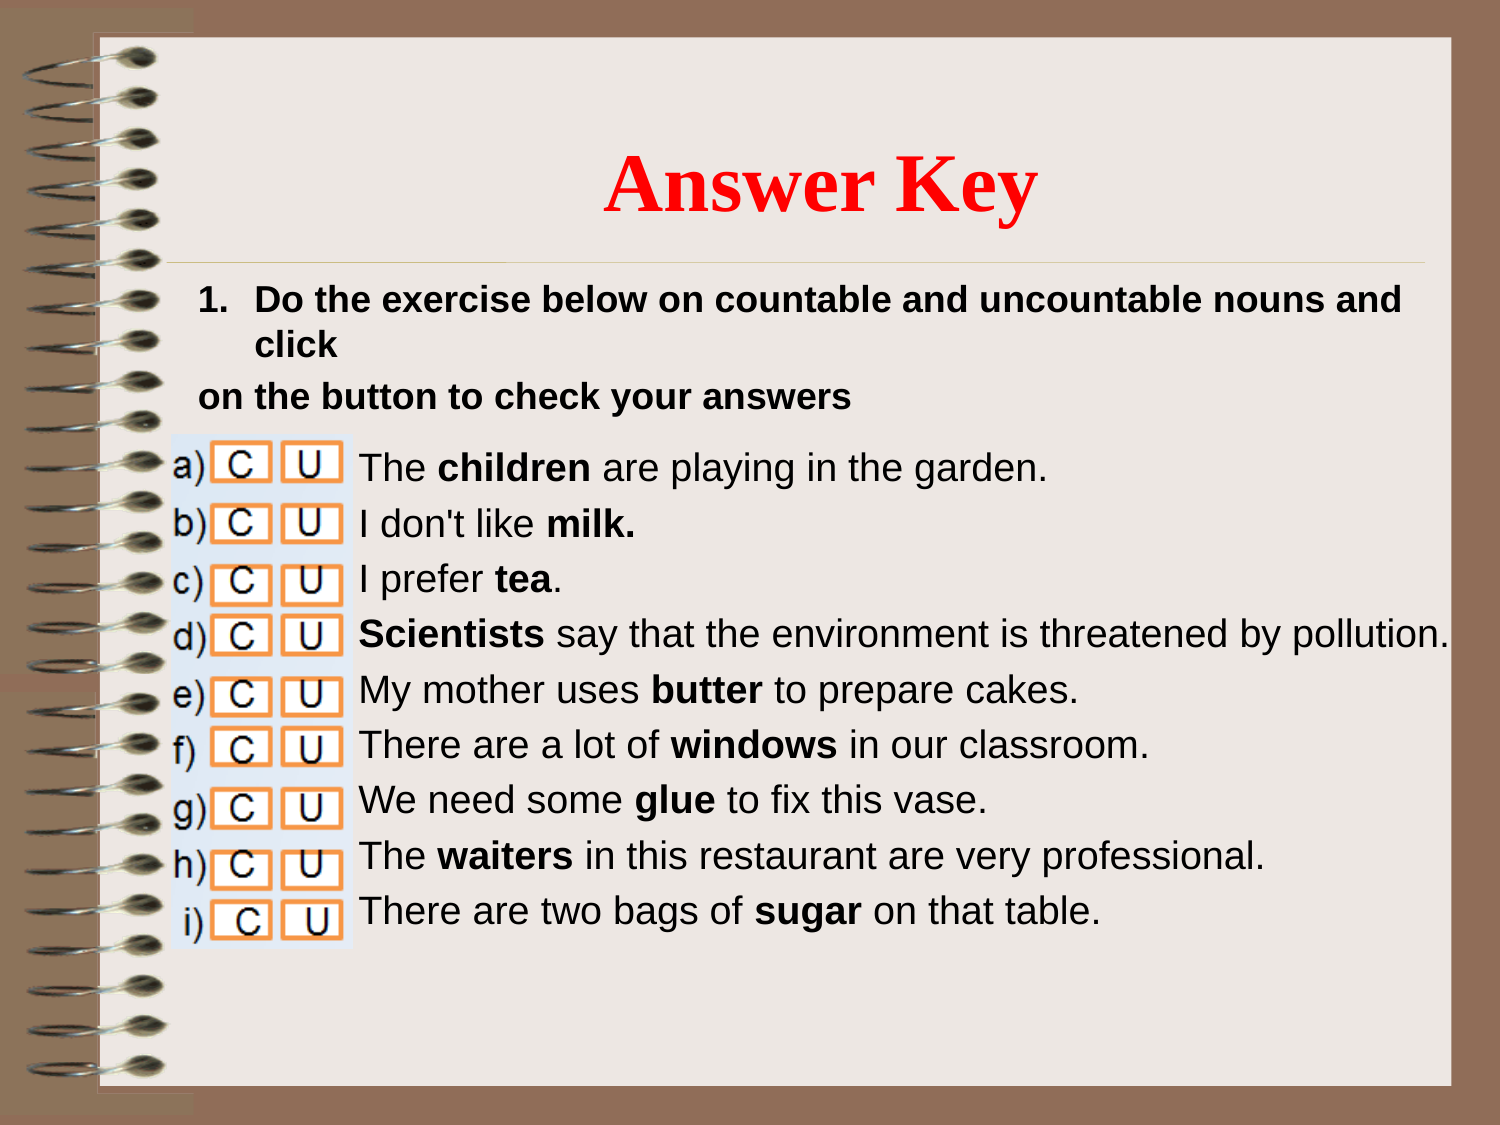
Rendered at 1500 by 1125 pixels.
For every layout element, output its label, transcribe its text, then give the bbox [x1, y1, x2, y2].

picture [0, 8, 353, 1115]
text_box The children are playing in the garden. I don't like milk. I prefer tea. Scientists say that the environment is threatened by pollution. My mother uses butter to prepare cakes. There are a lot of windows in our classroom. We need some glue to fix this vase. The waiters in this restaurant are very professional. There are two bags of sugar on that table. [343, 434, 1500, 975]
list Do the exercise below on countable and uncountable nouns and click on the button to check your answers [183, 267, 1436, 419]
title Answer Key [218, 90, 1425, 268]
